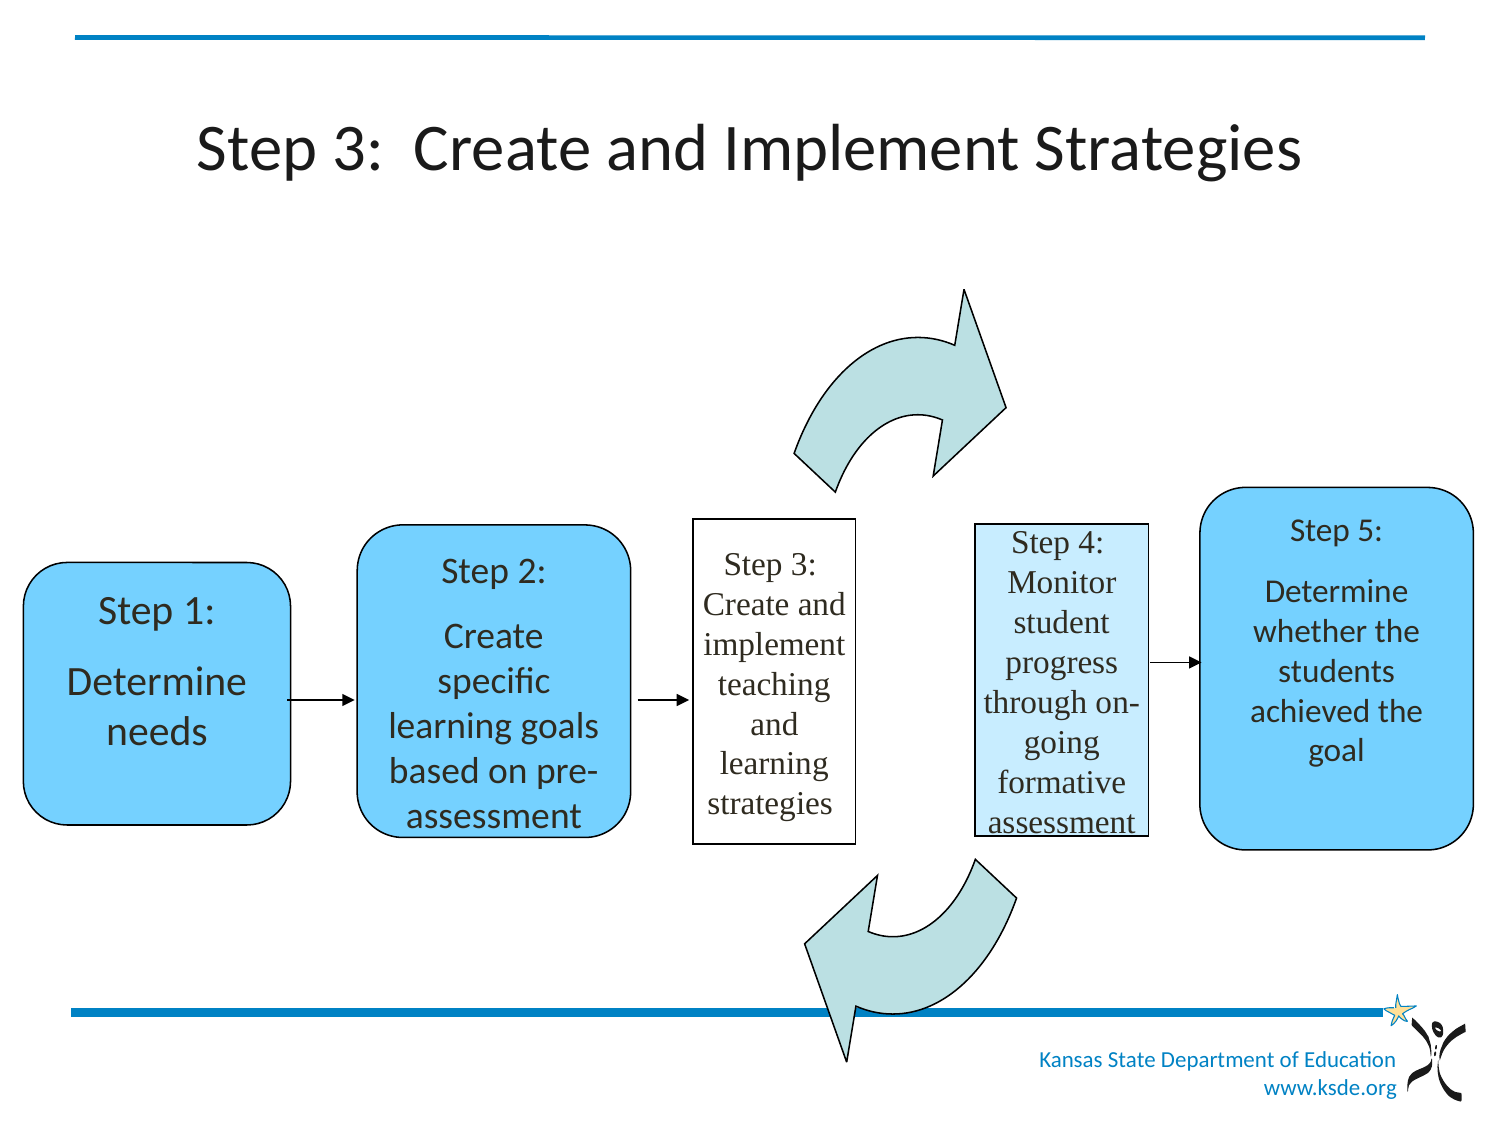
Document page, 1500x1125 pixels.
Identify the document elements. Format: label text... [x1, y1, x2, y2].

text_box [692, 337, 1149, 1015]
text_box Step 1: Determine needs [23, 562, 291, 826]
title Step 3: Create and Implement Strategies [75, 49, 1425, 237]
text_box Step 2: Create specific learning goals based on pre-assessment [357, 524, 631, 838]
text_box Step 5: Determine whether the students achieved the goal [1199, 487, 1474, 850]
